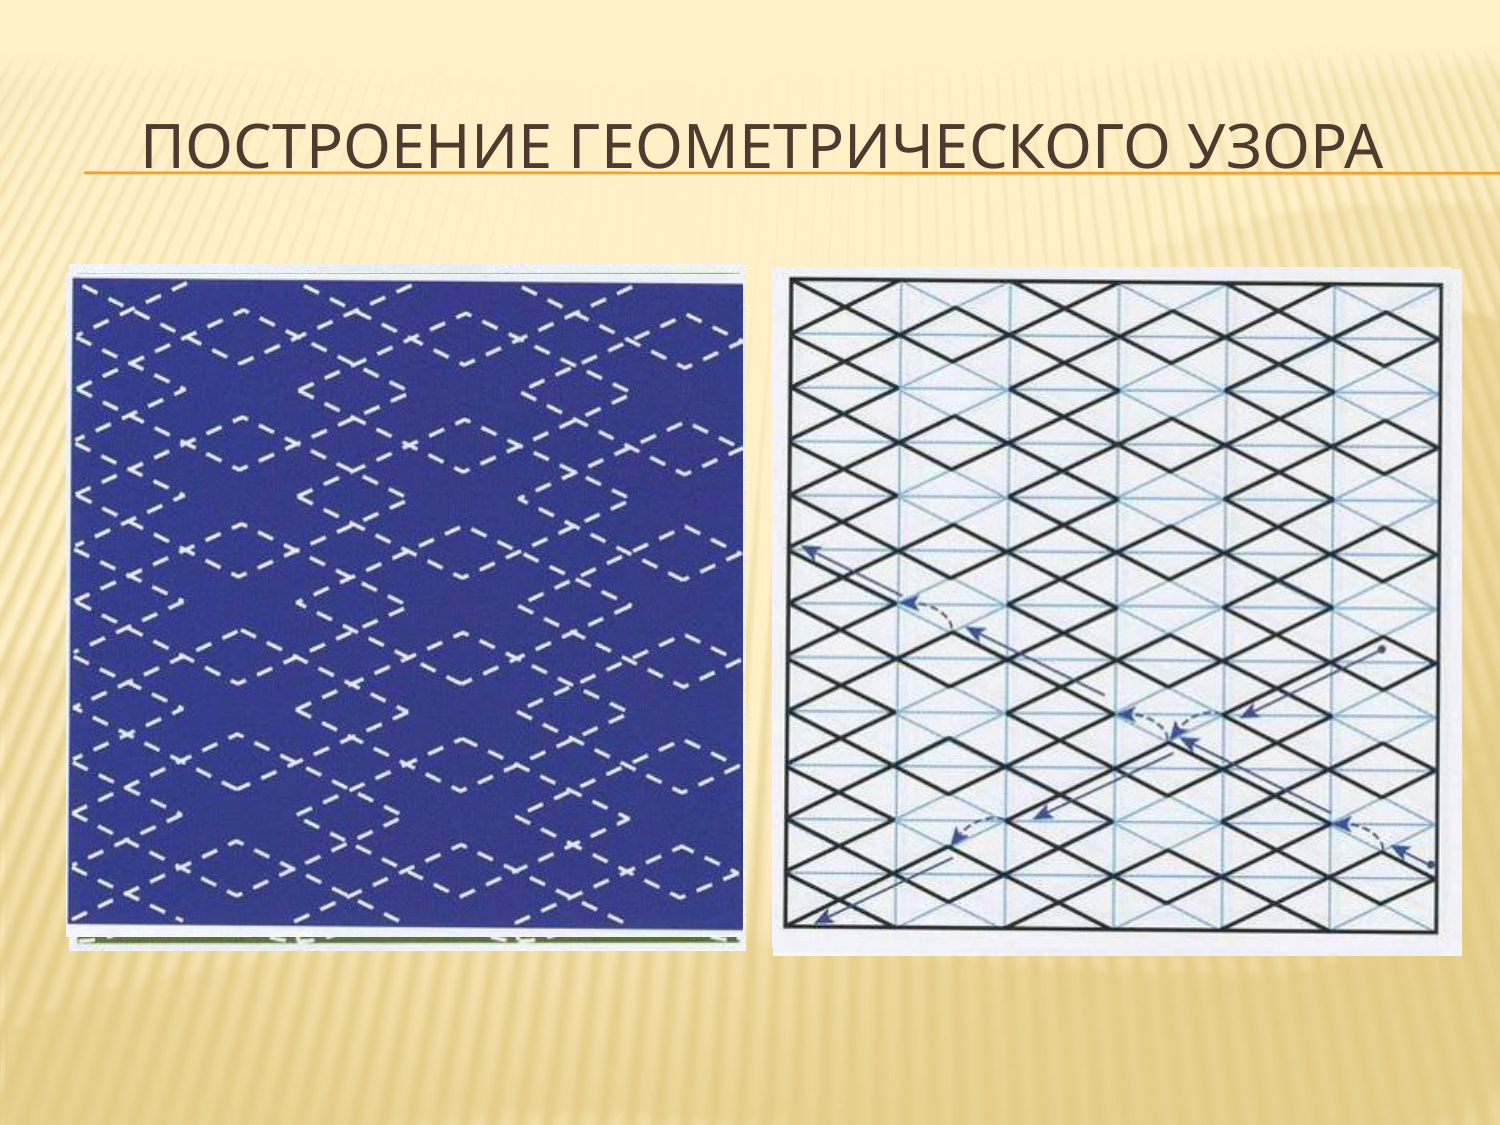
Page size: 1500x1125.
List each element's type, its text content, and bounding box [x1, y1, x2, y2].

picture [66, 264, 746, 951]
picture [772, 266, 1463, 956]
title Построение геометрического узора [50, 75, 1475, 213]
